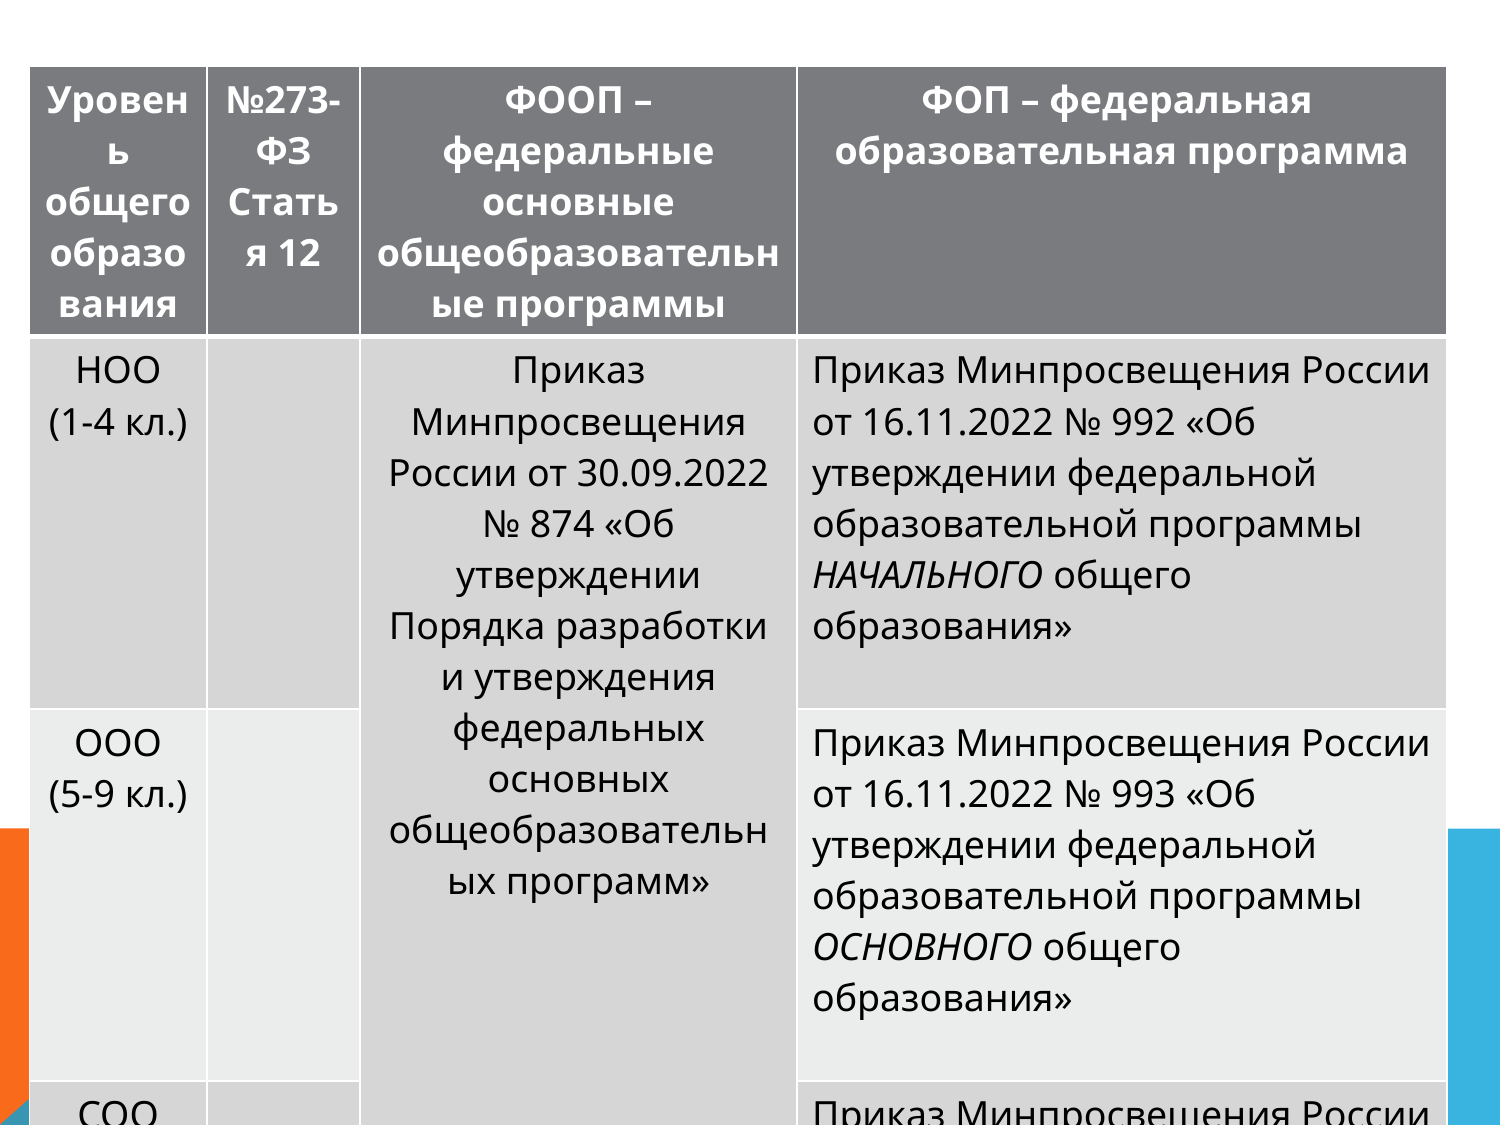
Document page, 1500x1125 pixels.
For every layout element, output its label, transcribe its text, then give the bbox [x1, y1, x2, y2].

table_cell [208, 710, 359, 1080]
table_header ФОП – федеральная образовательная программа [798, 67, 1446, 334]
table_cell СОО (10-11 кл.) [30, 1082, 206, 1125]
table_cell НОО (1-4 кл.) [30, 339, 206, 708]
table_header №273-ФЗ Статья 12 [208, 67, 359, 334]
table_cell Приказ Минпросвещения России от 16.11.2022 № 992 «Об утверждении федеральной образовательной программы НАЧАЛЬНОГО общего образования» [798, 339, 1446, 708]
table_cell [208, 339, 359, 708]
table_cell Приказ Минпросвещения России от 23.11.2022 № 1014 «Об утверждении федеральной образовательной программы СРЕДНЕГО общего образования» [798, 1082, 1446, 1125]
table_header Уровень общего образования [30, 67, 206, 334]
table_header ФООП – федеральные основные общеобразовательные программы [361, 67, 796, 334]
table_cell Приказ Минпросвещения России от 16.11.2022 № 993 «Об утверждении федеральной образовательной программы ОСНОВНОГО общего образования» [798, 710, 1446, 1080]
table_cell [208, 1082, 359, 1125]
table_cell ООО (5-9 кл.) [30, 710, 206, 1080]
table_cell Приказ Минпросвещения России от 30.09.2022 № 874 «Об утверждении Порядка разработки и утверждения федеральных основных общеобразовательных программ» [361, 339, 796, 1125]
